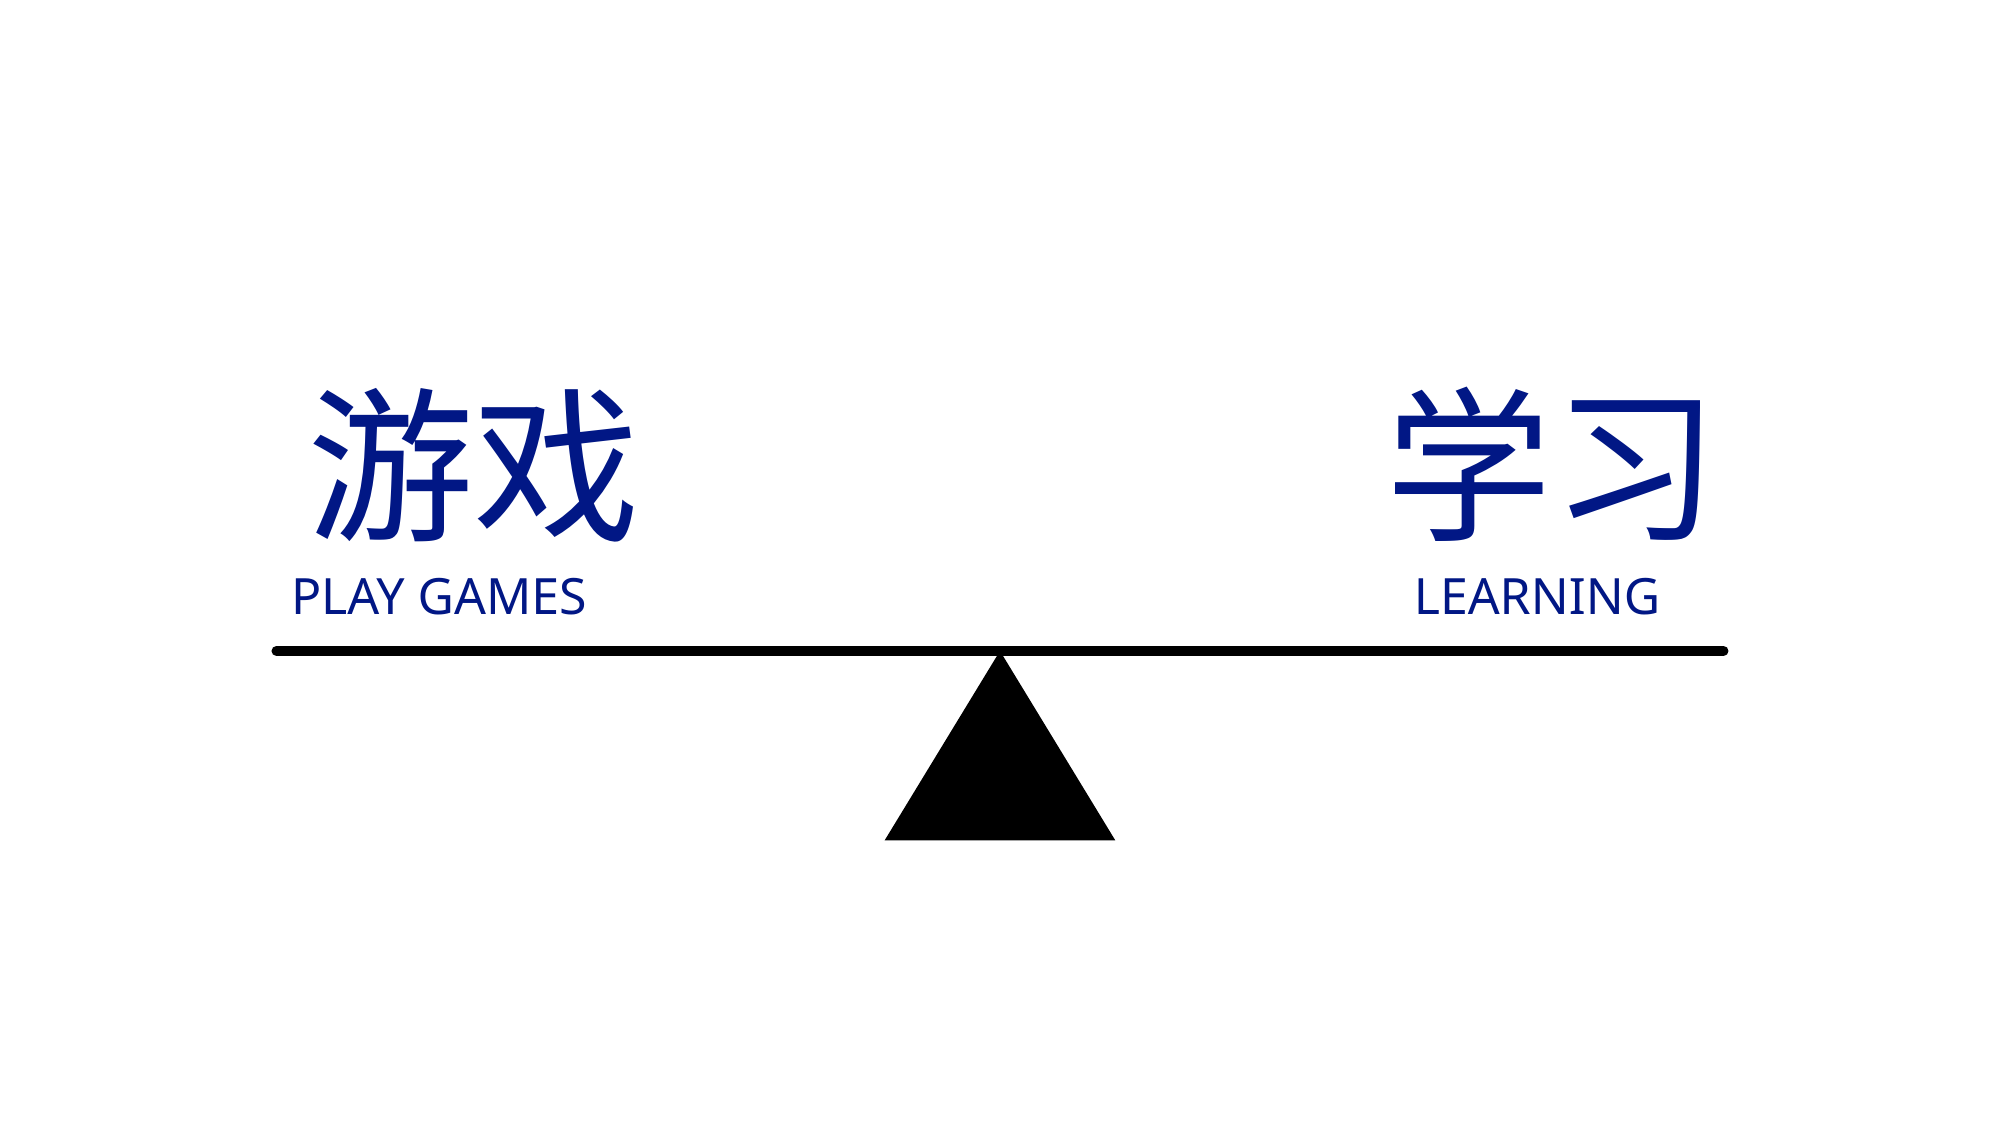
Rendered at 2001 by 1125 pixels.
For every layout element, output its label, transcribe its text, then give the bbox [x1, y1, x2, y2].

text_box 学习 [1279, 354, 1826, 570]
text_box [882, 651, 1118, 842]
text_box LEARNING [1399, 556, 1730, 632]
text_box PLAY GAMES [276, 556, 646, 632]
text_box 游戏 [146, 354, 802, 570]
